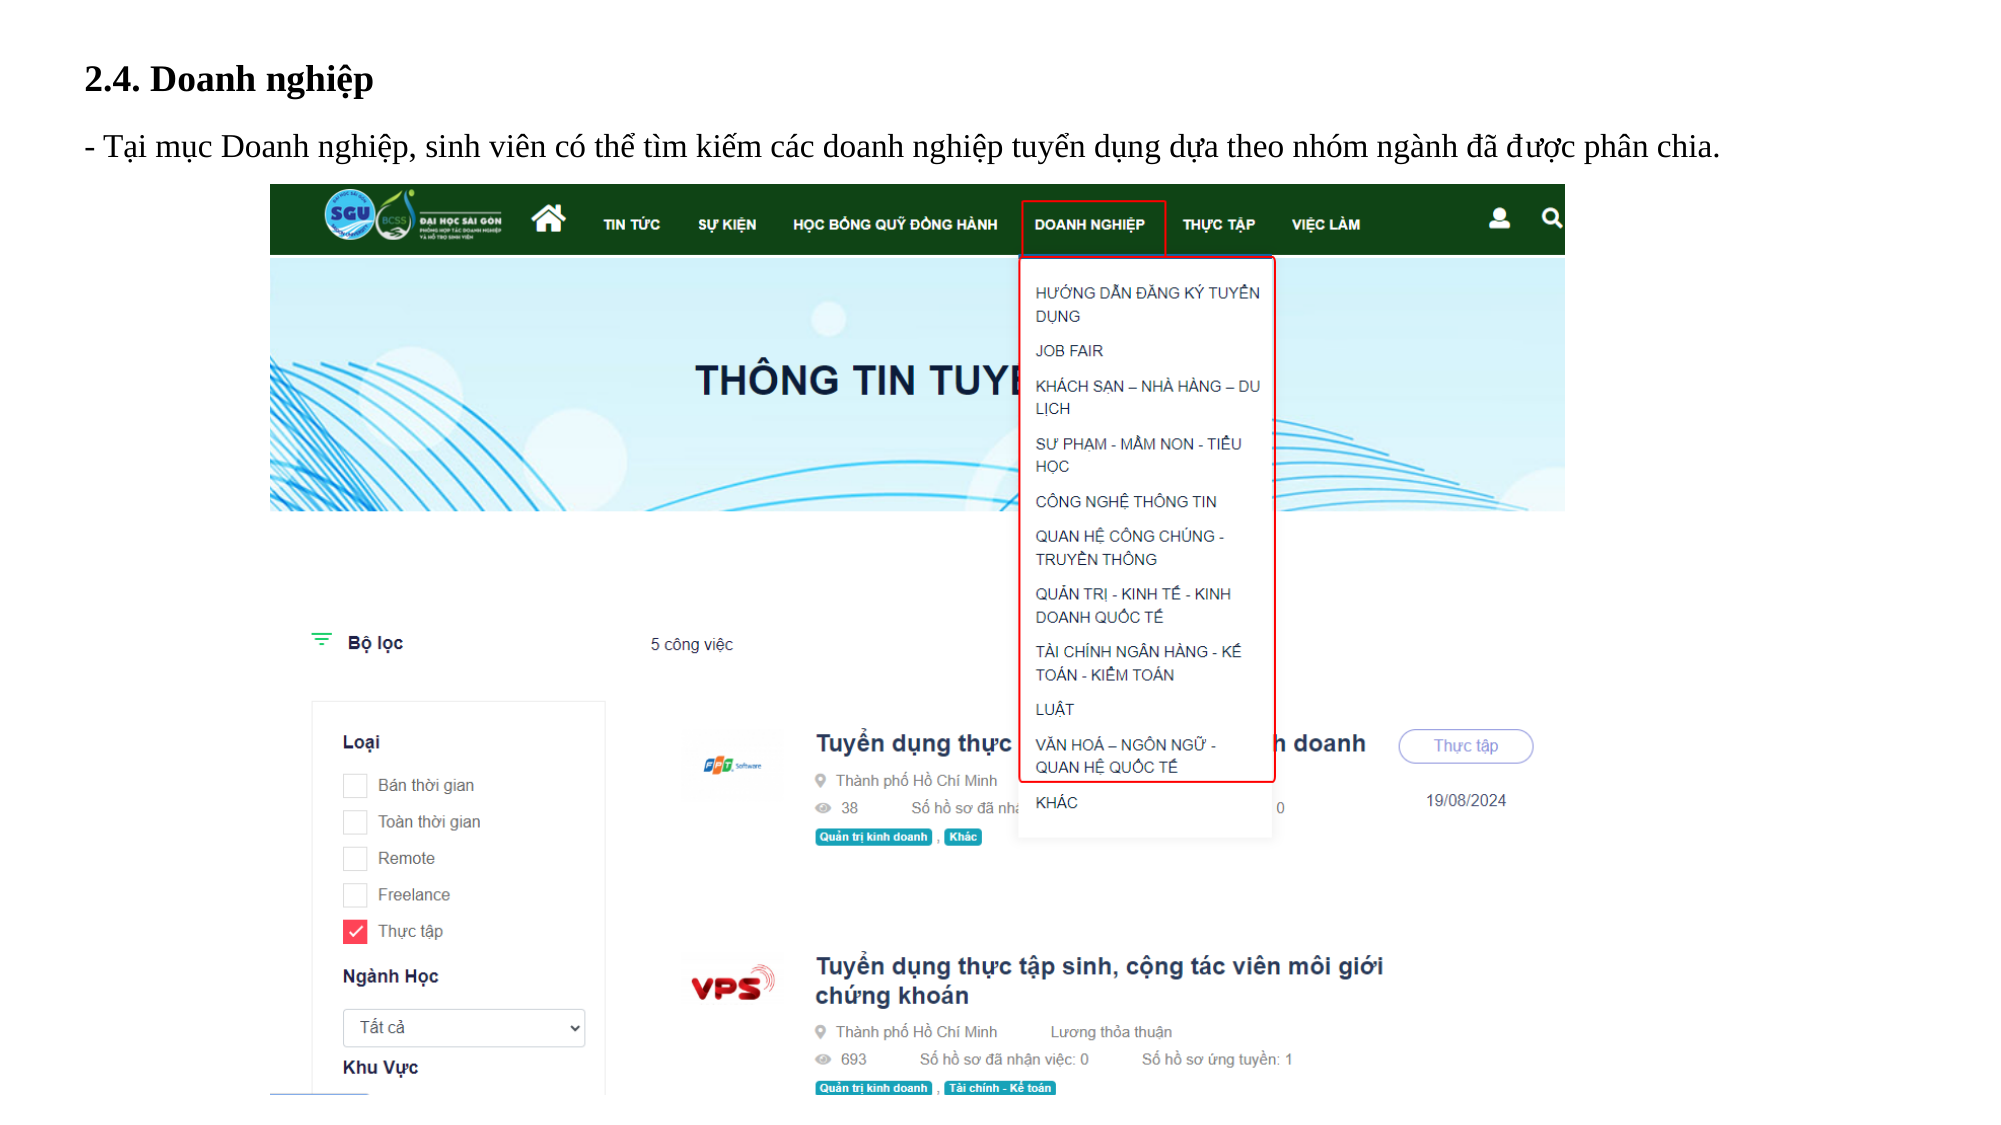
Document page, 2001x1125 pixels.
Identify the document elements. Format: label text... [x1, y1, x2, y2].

text_box 2.4. Doanh nghiệp - Tại mục Doanh nghiệp, sinh viên có thể tìm kiếm các doanh nghiệp tuyển dụng dựa theo nhóm ngành đã được phân chia. [69, 46, 1911, 172]
picture [270, 184, 1565, 1095]
